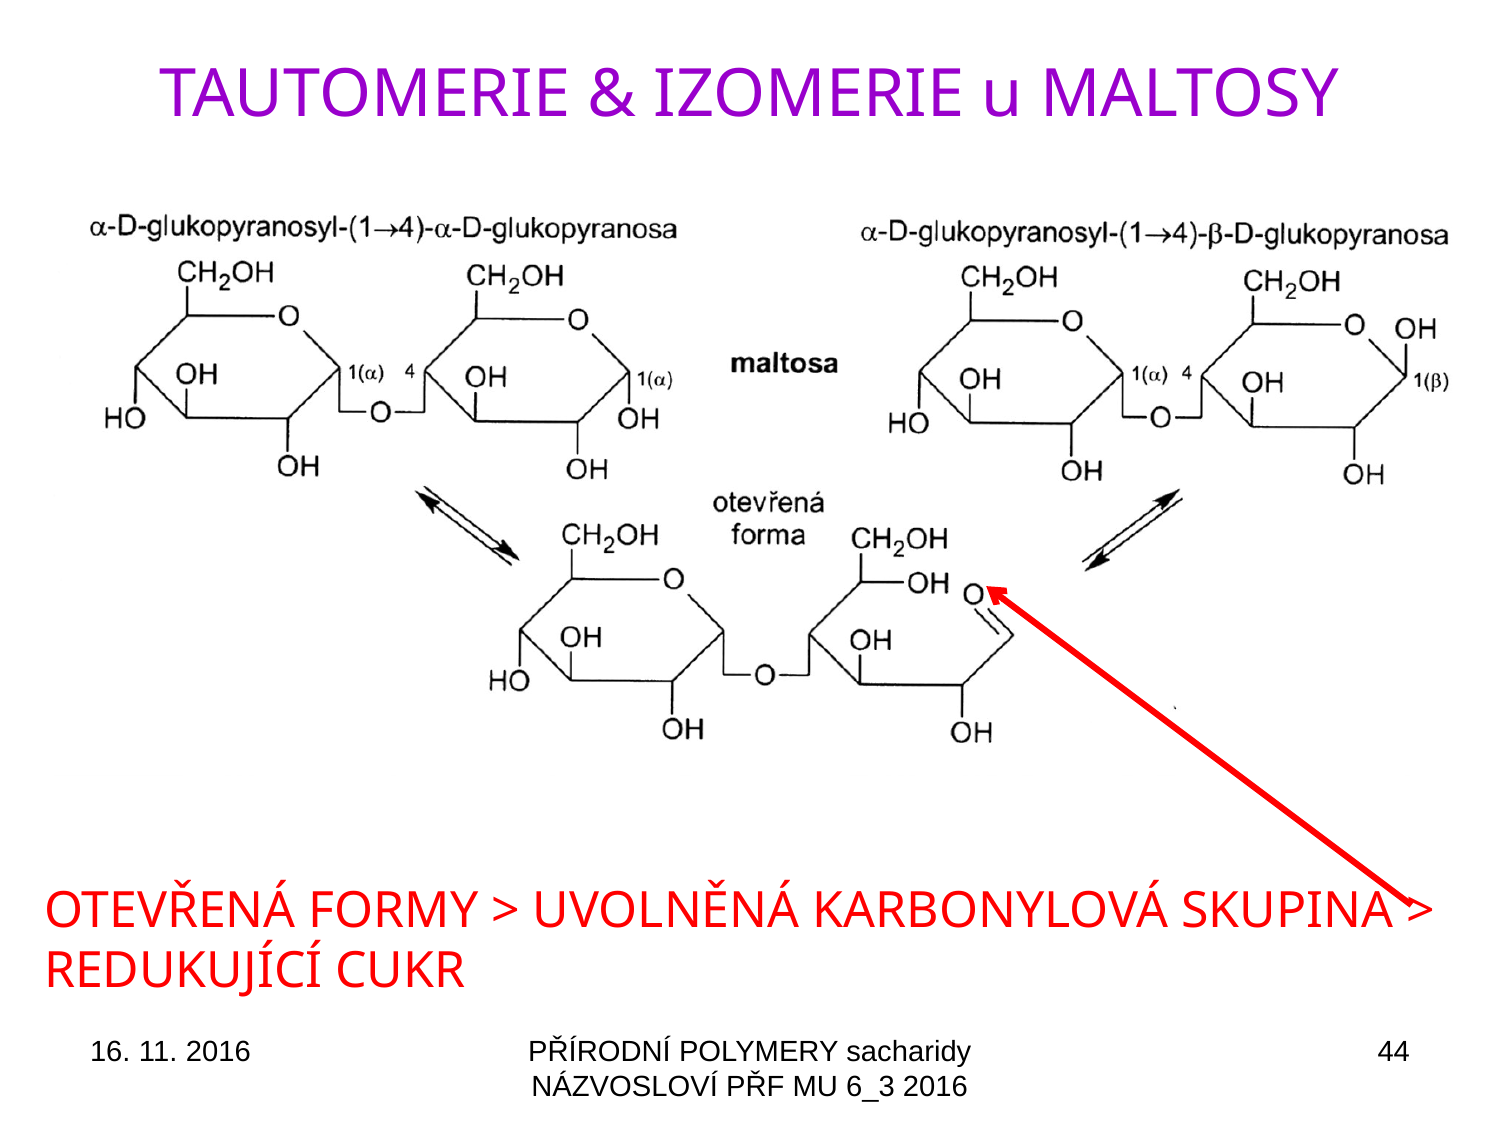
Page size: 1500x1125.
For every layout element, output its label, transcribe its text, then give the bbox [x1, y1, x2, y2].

text_box TAUTOMERIE & IZOMERIE u MALTOSY [29, 42, 459, 138]
text_box OTEVŘENÁ FORMY > UVOLNĚNÁ KARBONYLOVÁ SKUPINA > REDUKUJÍCÍ CUKR [1061, 869, 1471, 1005]
text_box TAUTOMERIE & IZOMERIE u MALTOSY [1061, 42, 1471, 138]
picture [55, 0, 1468, 1125]
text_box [985, 585, 1412, 906]
slide_number 44 [1074, 1024, 1426, 1103]
text_box OTEVŘENÁ FORMY > UVOLNĚNÁ KARBONYLOVÁ SKUPINA > REDUKUJÍCÍ CUKR [29, 869, 459, 1005]
slide_number 16. 11. 2016 [74, 1024, 426, 1103]
